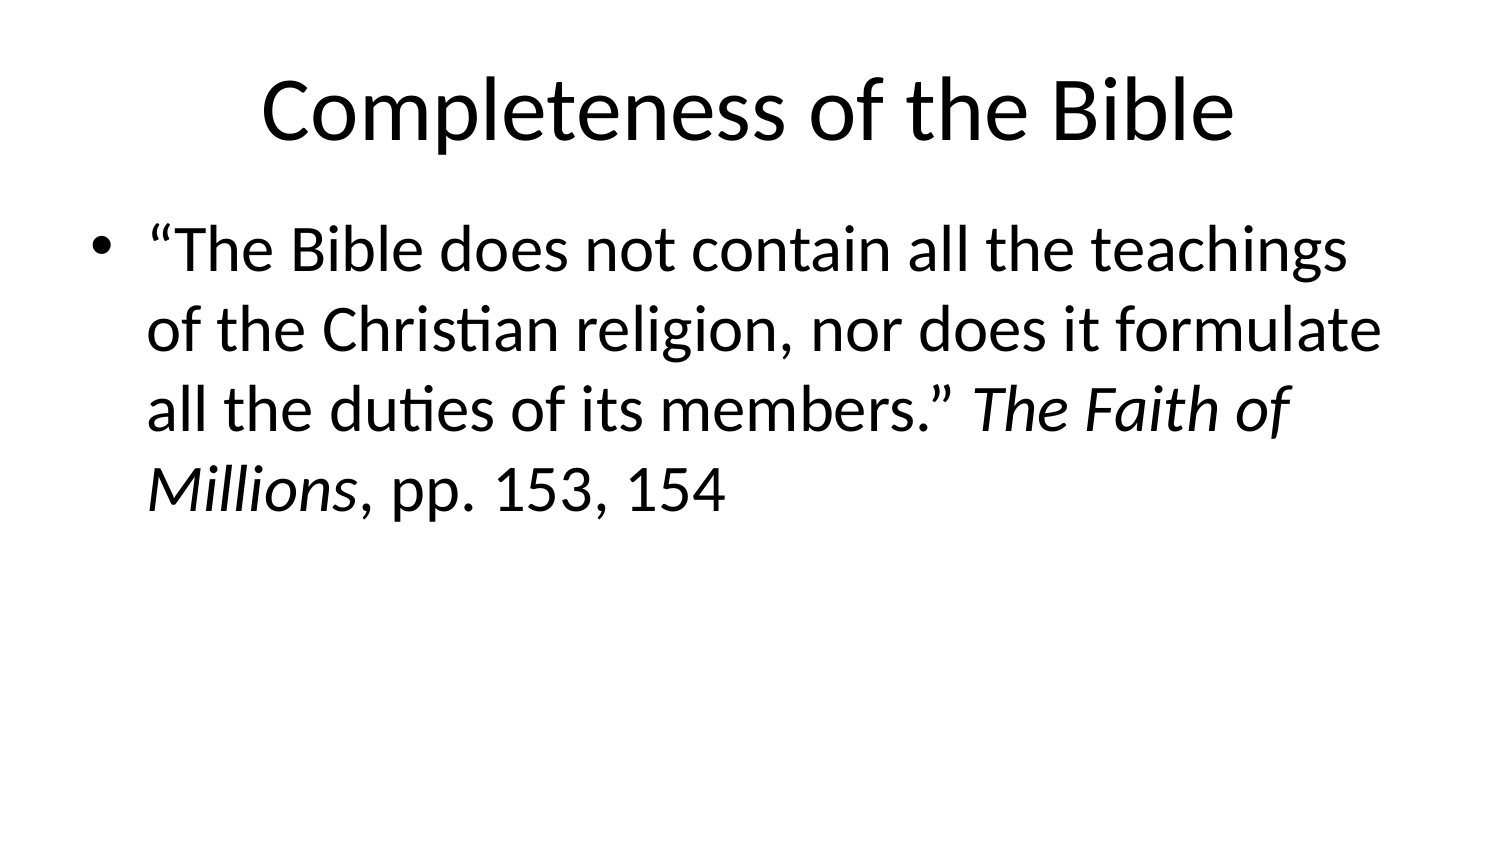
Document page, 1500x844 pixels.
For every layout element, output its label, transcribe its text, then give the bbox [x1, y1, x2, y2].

title Completeness of the Bible [75, 33, 1425, 175]
list “The Bible does not contain all the teachings of the Christian religion, nor does it formulate all the duties of its members.” The Faith of Millions, pp. 153, 154 [75, 196, 1425, 754]
